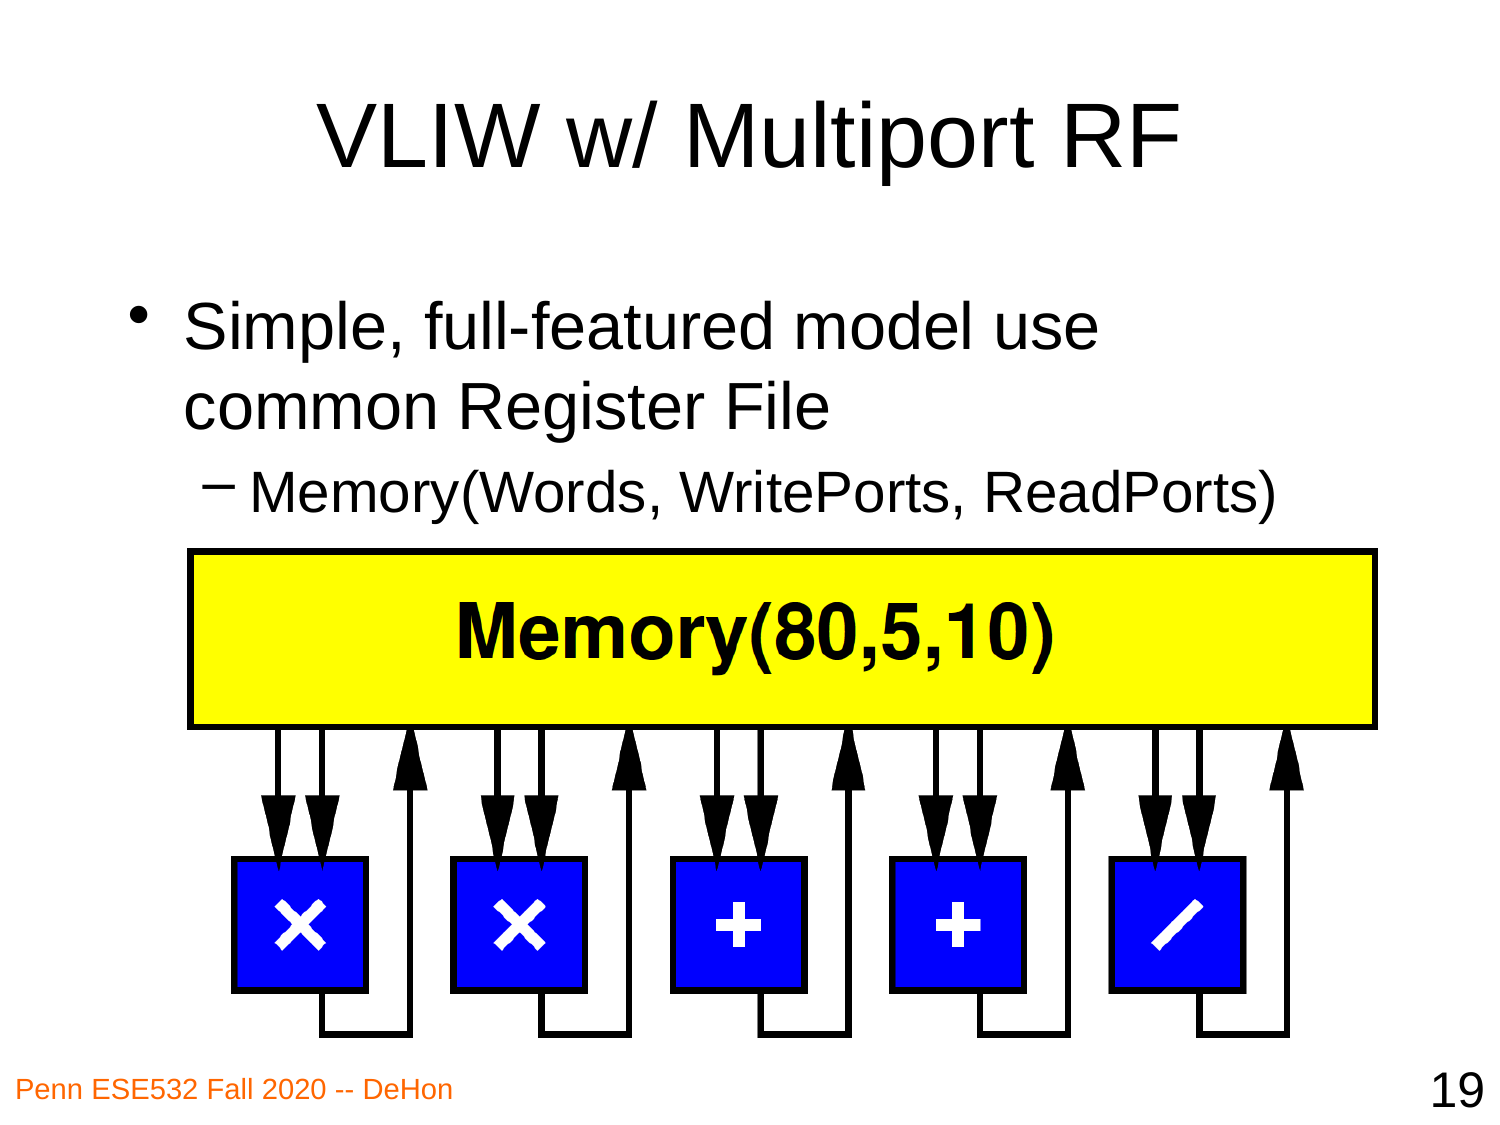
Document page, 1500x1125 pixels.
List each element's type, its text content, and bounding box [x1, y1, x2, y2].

slide_number Penn ESE532 Fall 2020 -- DeHon [0, 1062, 576, 1125]
slide_number 19 [1187, 1049, 1500, 1125]
picture [174, 537, 1384, 1050]
title VLIW w/ Multiport RF [112, 37, 1388, 226]
list Simple, full-featured model use common Register File Memory(Words, WritePorts, ReadPorts) [112, 274, 1388, 951]
